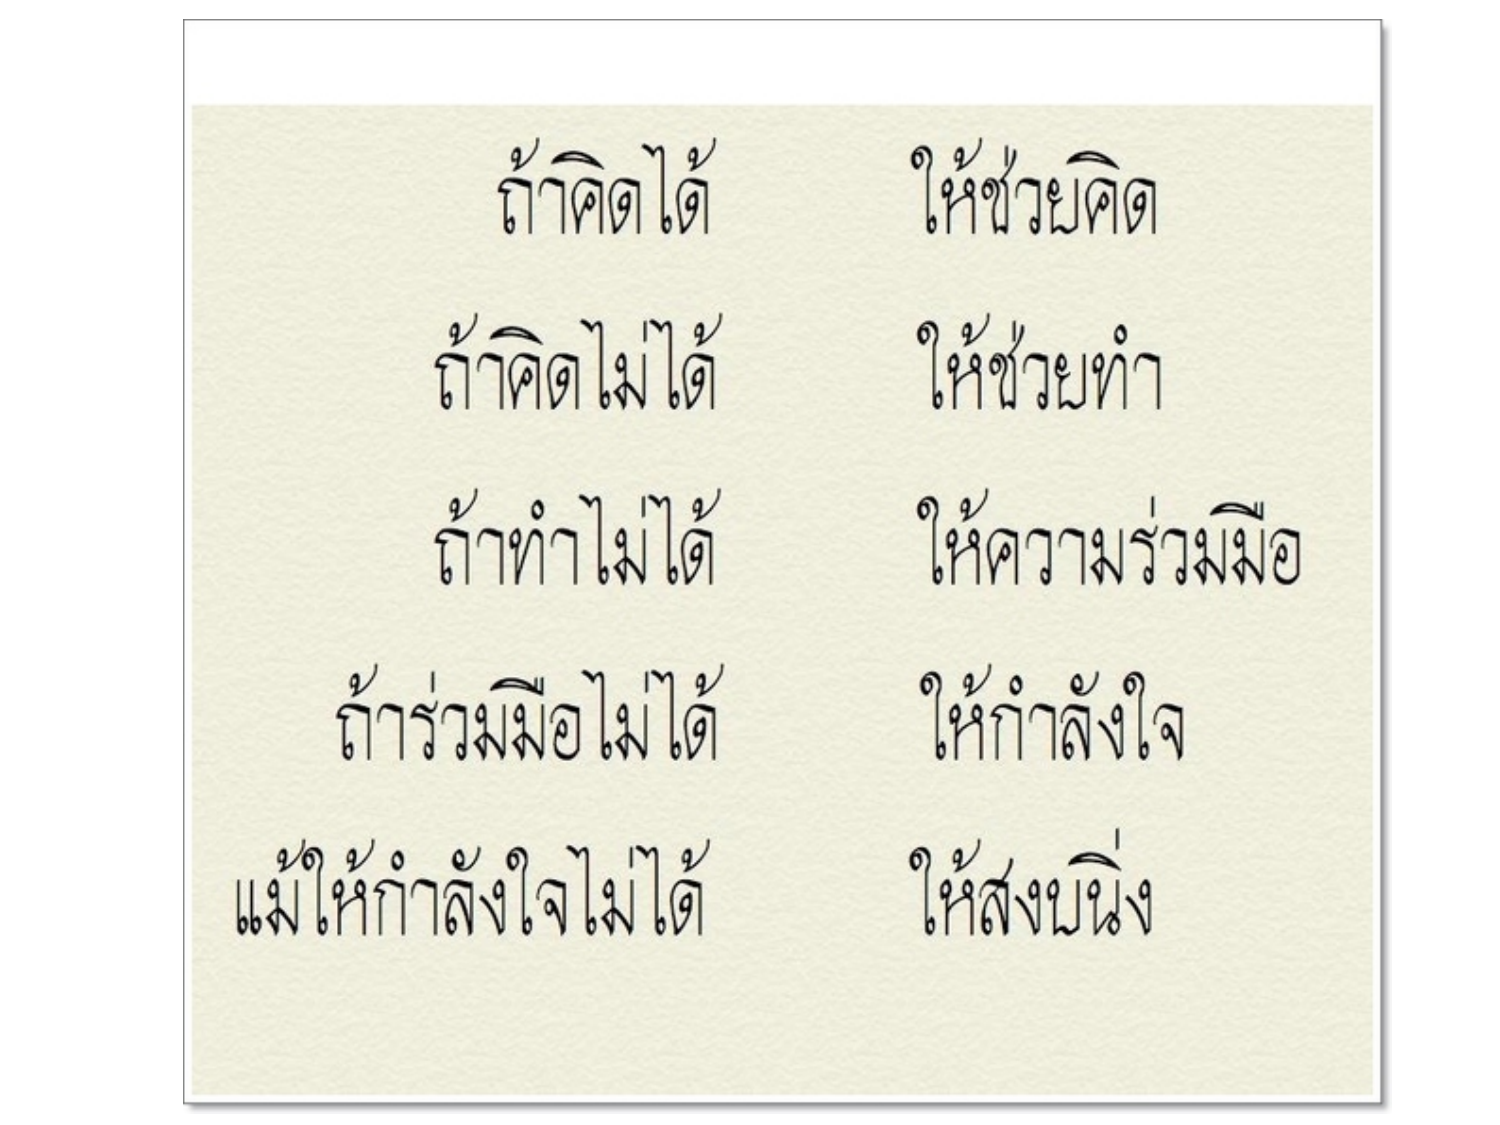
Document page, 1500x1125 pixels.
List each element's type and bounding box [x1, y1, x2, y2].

picture [182, 18, 1392, 1114]
